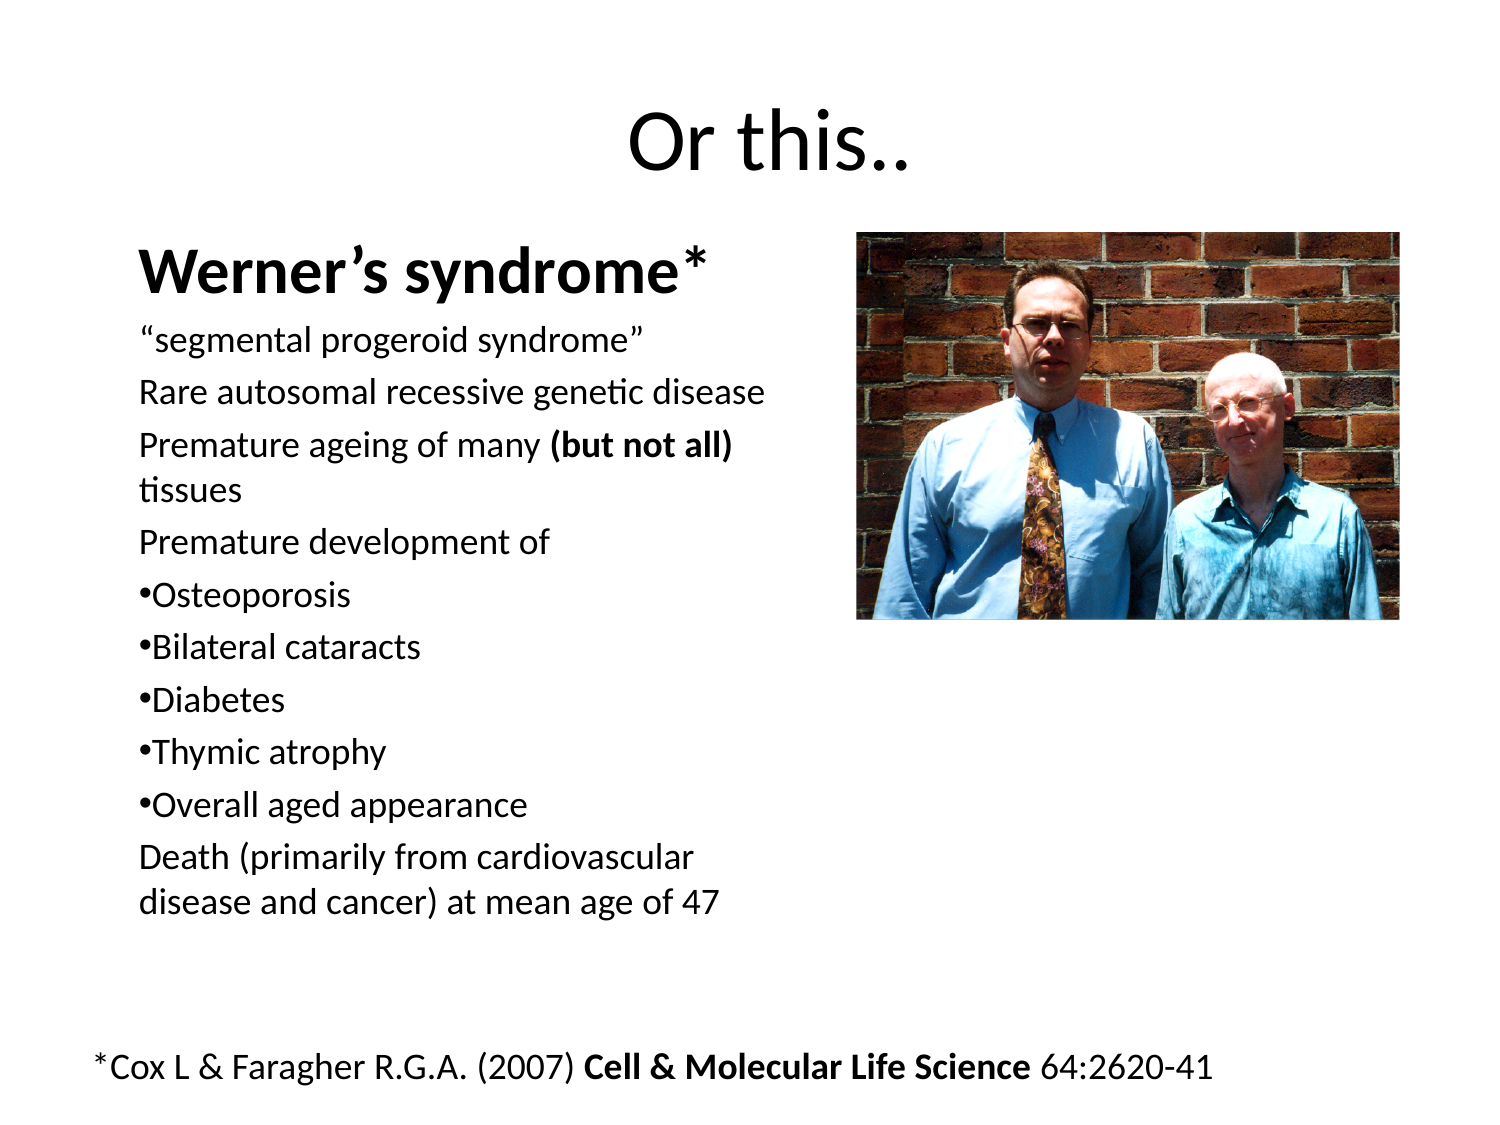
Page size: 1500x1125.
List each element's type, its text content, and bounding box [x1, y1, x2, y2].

text_box Werner’s syndrome* “segmental progeroid syndrome” Rare autosomal recessive genetic disease Premature ageing of many (but not all) tissues Premature development of Osteoporosis Bilateral cataracts Diabetes Thymic atrophy Overall aged appearance Death (primarily from cardiovascular disease and cancer) at mean age of 47 [123, 219, 821, 930]
title Or this.. [76, 73, 1465, 197]
text_box *Cox L & Faragher R.G.A. (2007) Cell & Molecular Life Science 64:2620-41 [76, 1034, 1353, 1095]
picture [856, 231, 1400, 622]
